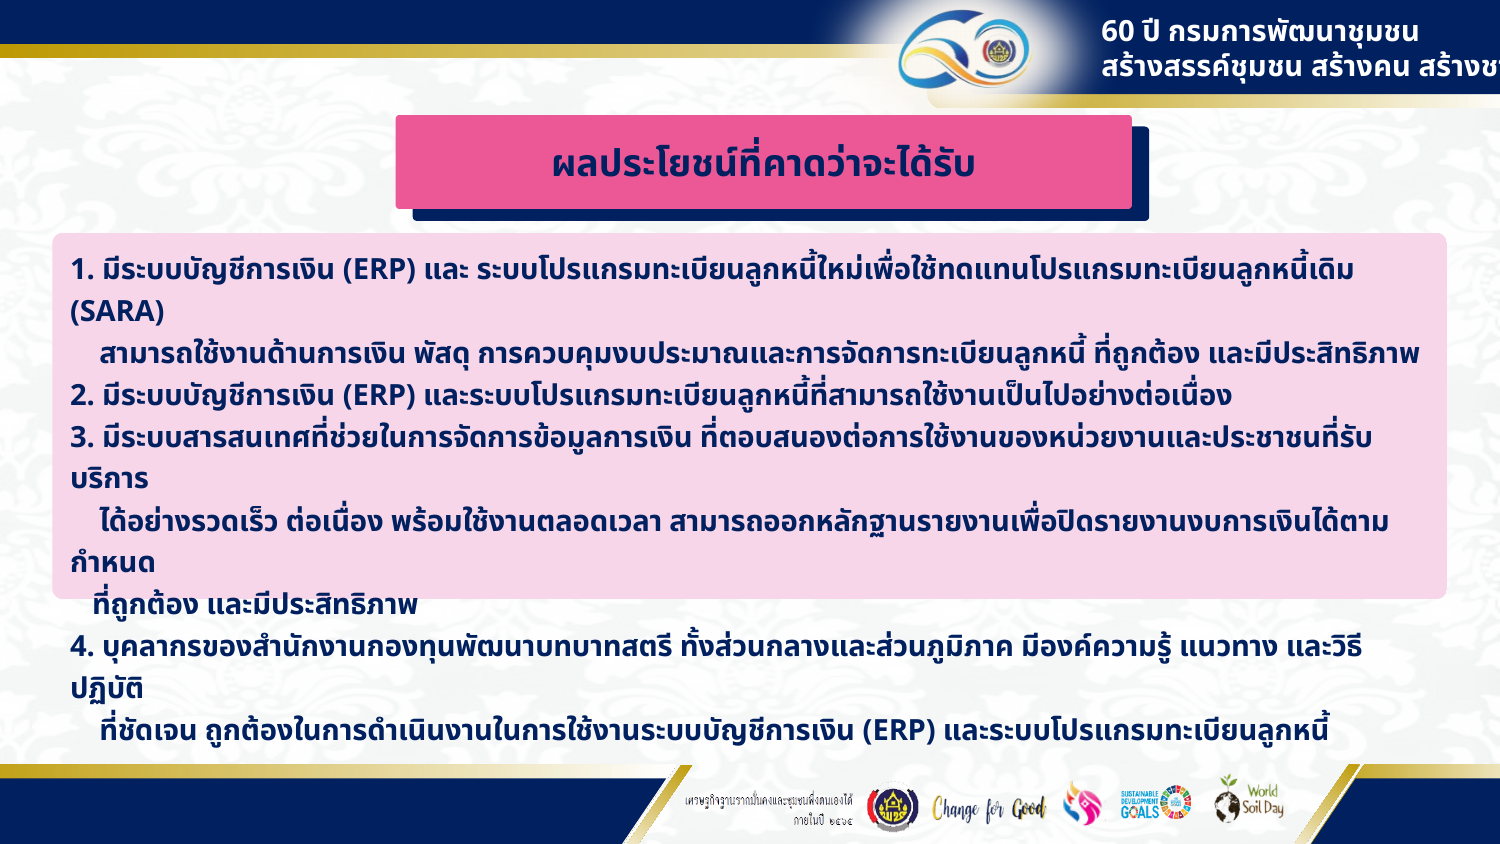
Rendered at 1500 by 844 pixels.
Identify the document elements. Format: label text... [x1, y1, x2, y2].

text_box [0, 0, 1500, 198]
text_box 1. มีระบบบัญชีการเงิน (ERP) และ ระบบโปรแกรมทะเบียนลูกหนี้ใหม่เพื่อใช้ทดแทนโปรแกรมทะเบียนลูกหนี้เดิม (SARA) สามารถใช้งานด้านการเงิน พัสดุ การควบคุมงบประมาณและการจัดการทะเบียนลูกหนี้ ที่ถูกต้อง และมีประสิทธิภาพ 2. มีระบบบัญชีการเงิน (ERP) และระบบโปรแกรมทะเบียนลูกหนี้ที่สามารถใช้งานเป็นไปอย่างต่อเนื่อง 3. มีระบบสารสนเทศที่ช่วยในการจัดการข้อมูลการเงิน ที่ตอบสนองต่อการใช้งานของหน่วยงานและประชาชนที่รับบริการ ได้อย่างรวดเร็ว ต่อเนื่อง พร้อมใช้งานตลอดเวลา สามารถออกหลักฐานรายงานเพื่อปิดรายงานงบการเงินได้ตามกำหนด ที่ถูกต้อง และมีประสิทธิภาพ 4. บุคลากรของสำนักงานกองทุนพัฒนาบทบาทสตรี ทั้งส่วนกลางและส่วนภูมิภาค มีองค์ความรู้ แนวทาง และวิธีปฏิบัติ ที่ชัดเจน ถูกต้องในการดำเนินงานในการใช้งานระบบบัญชีการเงิน (ERP) และระบบโปรแกรมทะเบียนลูกหนี้ [50, 230, 1450, 602]
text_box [0, 750, 1500, 844]
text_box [395, 114, 1150, 222]
